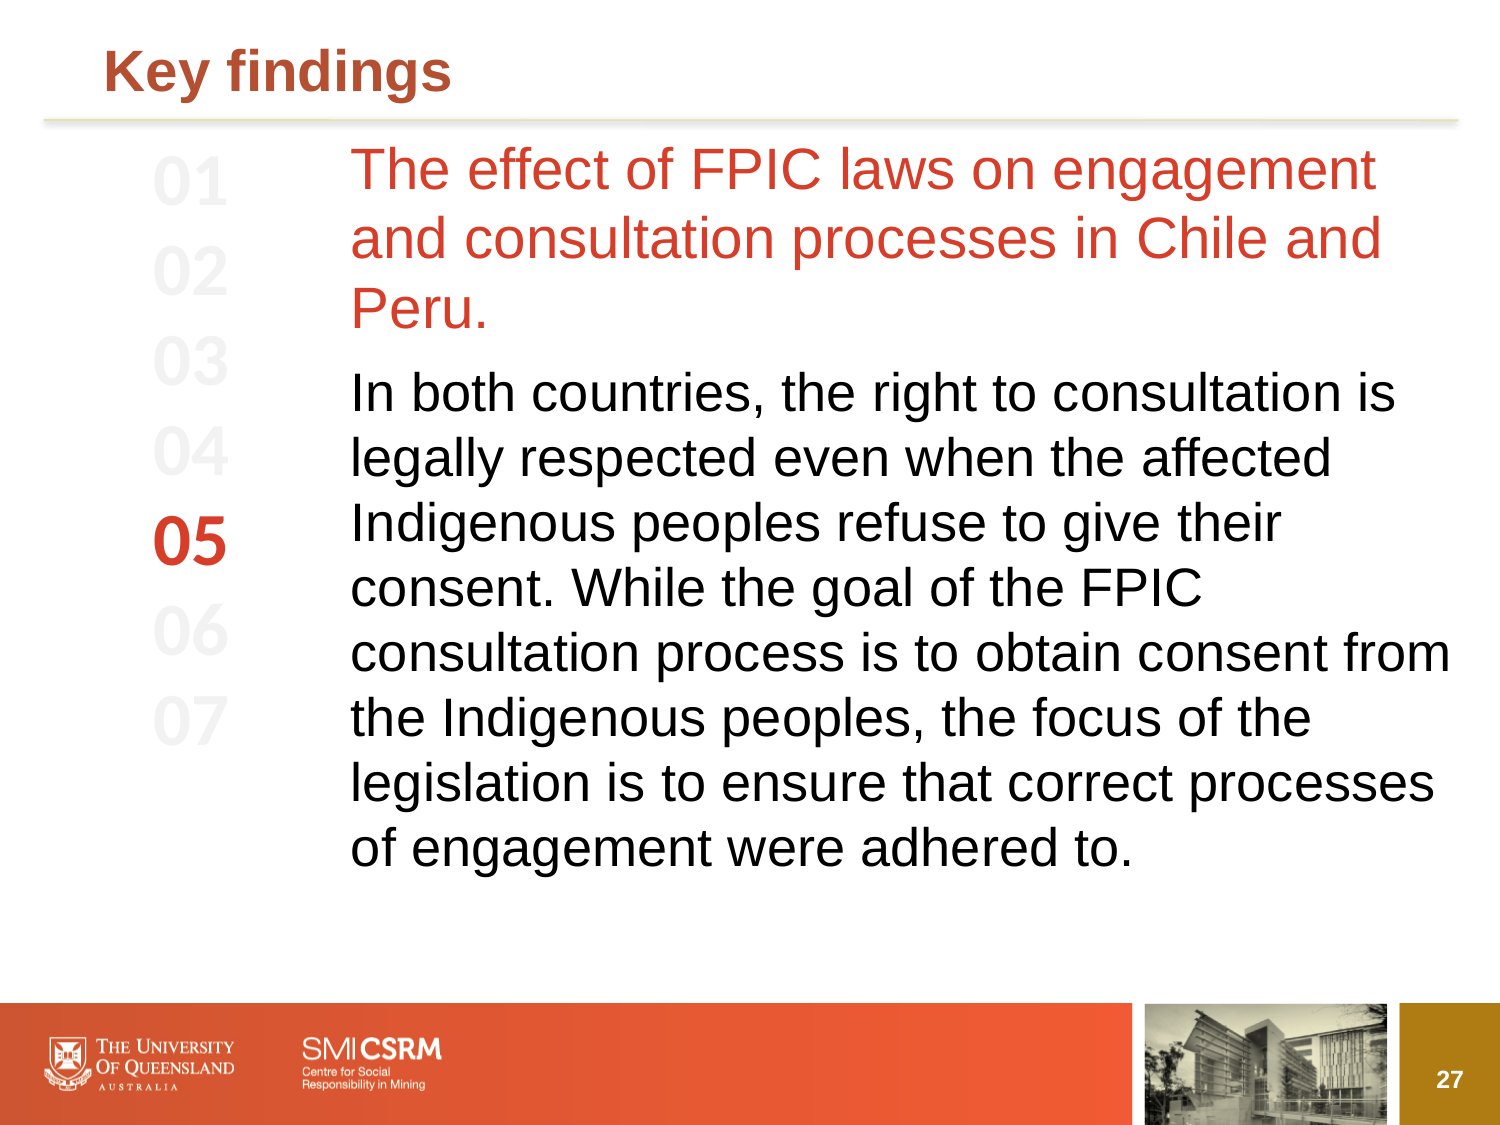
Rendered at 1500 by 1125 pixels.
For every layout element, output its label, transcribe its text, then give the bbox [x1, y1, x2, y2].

list The effect of FPIC laws on engagement and consultation processes in Chile and Peru. In both countries, the right to consultation is legally respected even when the affected Indigenous peoples refuse to give their consent. While the goal of the FPIC consultation process is to obtain consent from the Indigenous peoples, the focus of the legislation is to ensure that correct processes of engagement were adhered to. [335, 124, 1469, 1027]
picture [0, 1003, 1500, 1125]
title Key findings [88, 11, 1469, 124]
text_box 01 02 03 04 05 06 07 [67, 123, 316, 769]
